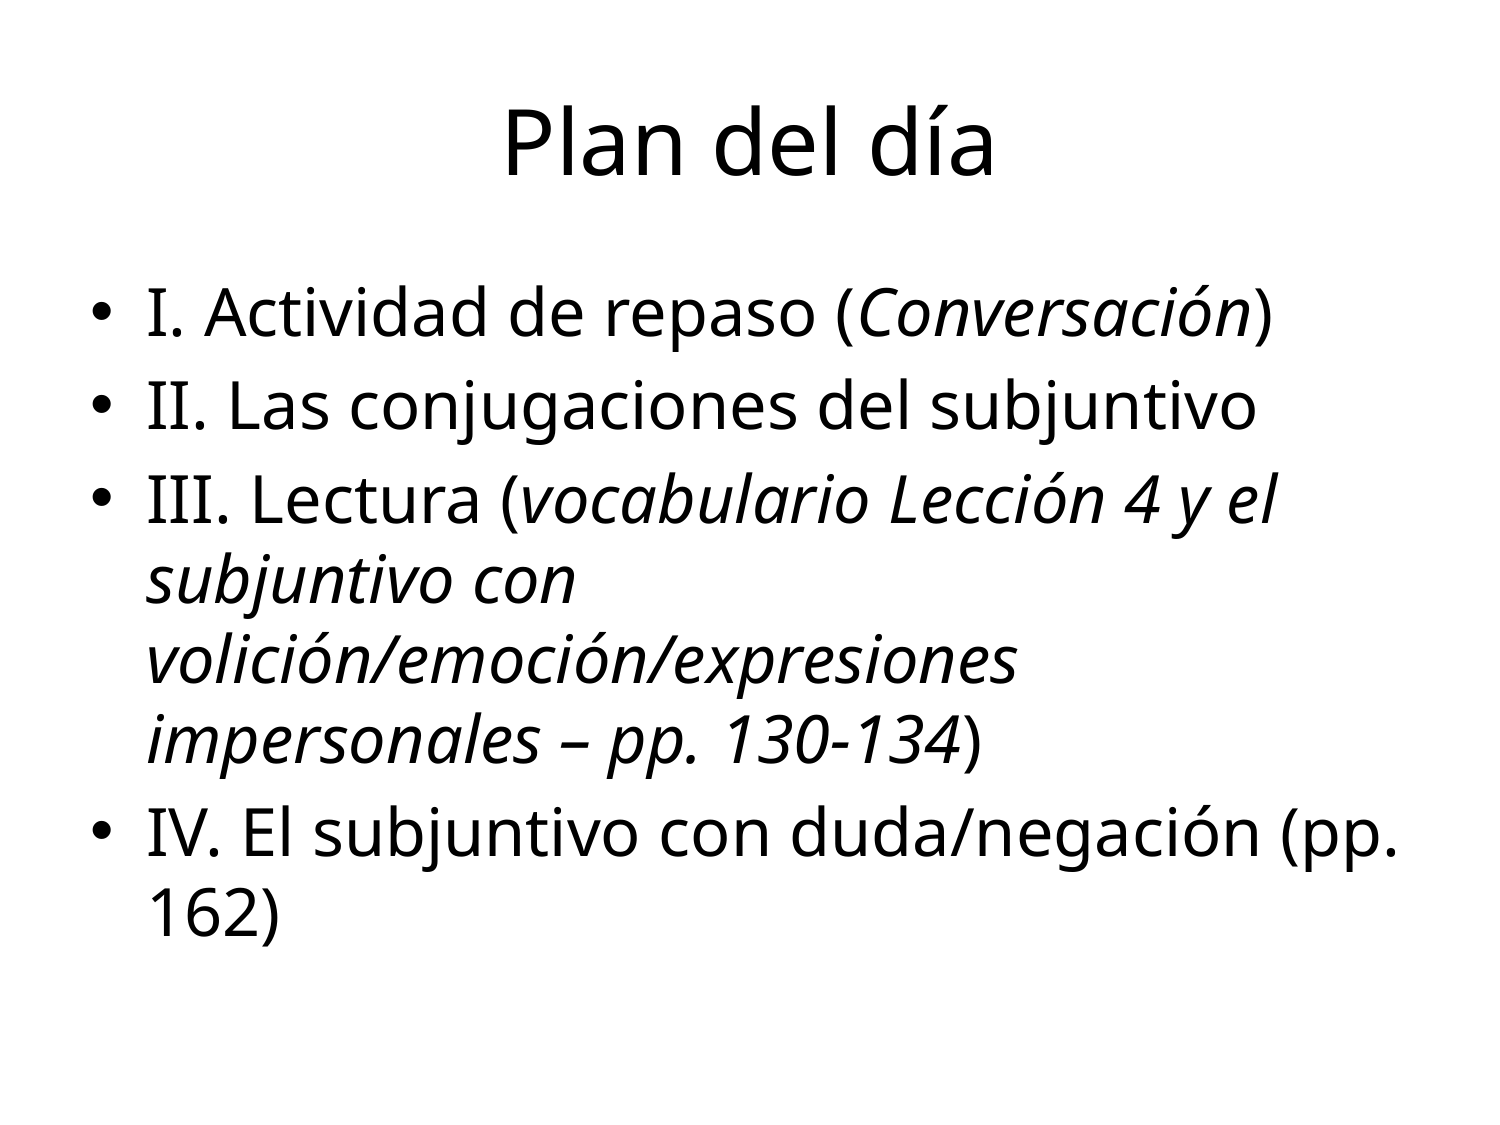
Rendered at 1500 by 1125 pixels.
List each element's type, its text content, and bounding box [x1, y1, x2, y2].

title Plan del día [75, 45, 1425, 233]
list I. Actividad de repaso (Conversación) II. Las conjugaciones del subjuntivo III. Lectura (vocabulario Lección 4 y el subjuntivo con volición/emoción/expresiones impersonales – pp. 130-134) IV. El subjuntivo con duda/negación (pp. 162) [75, 262, 1425, 1005]
